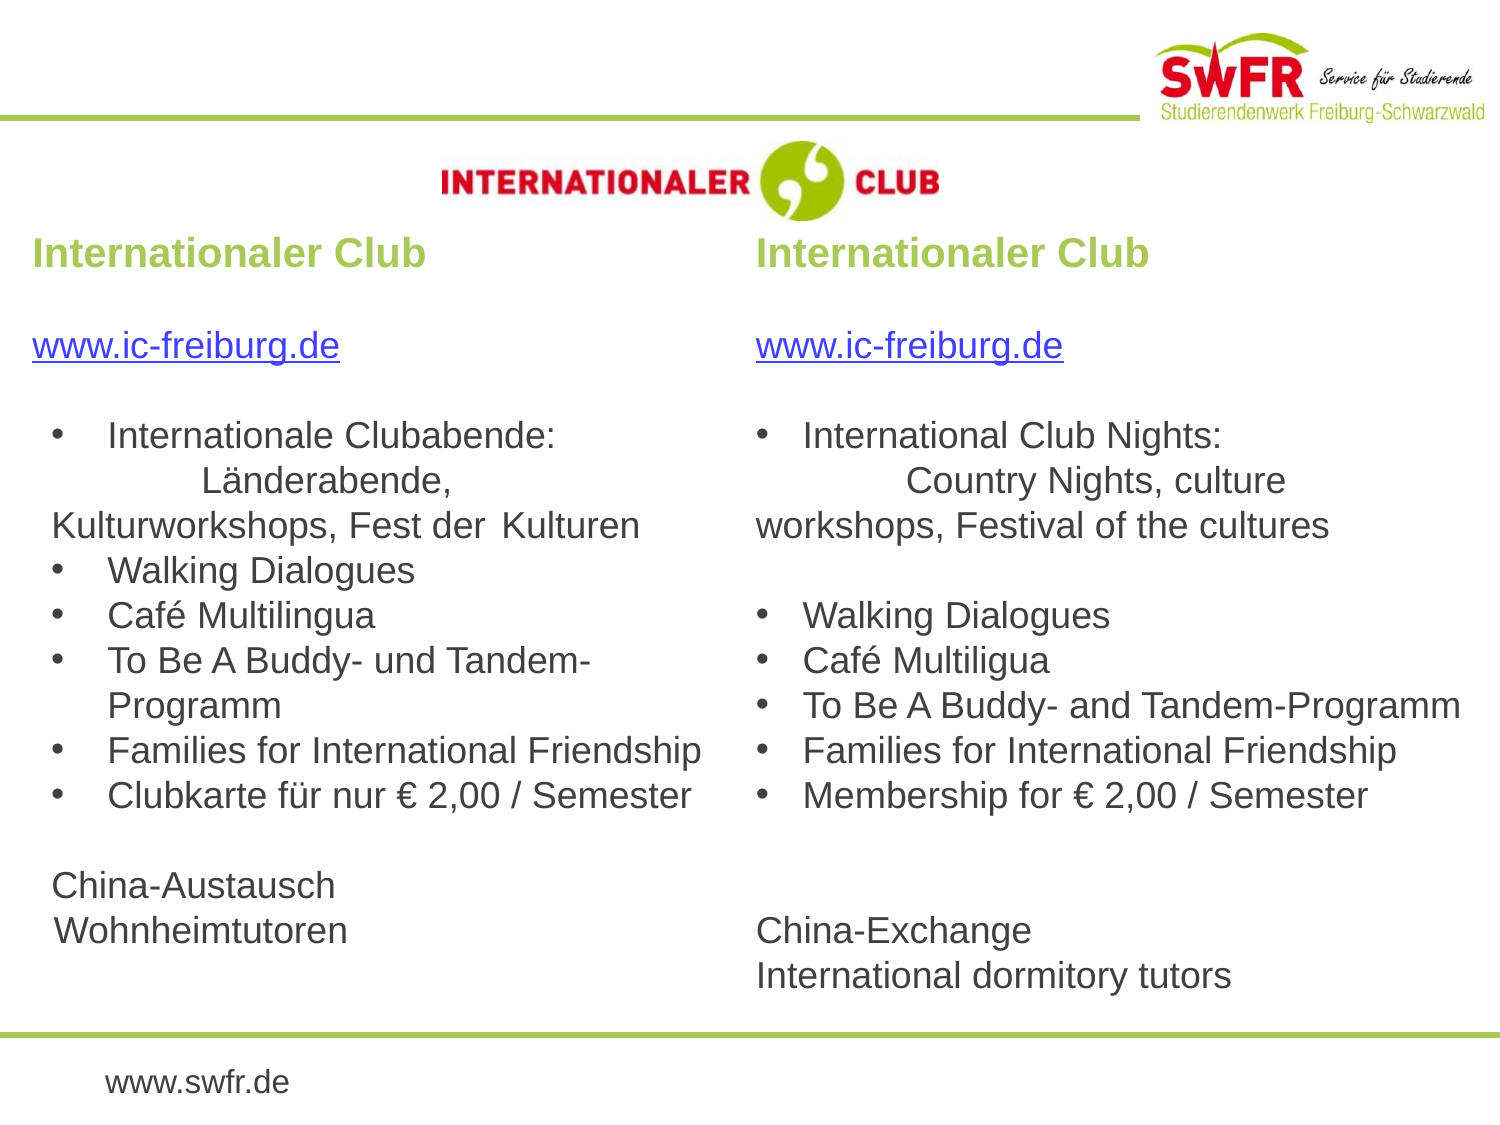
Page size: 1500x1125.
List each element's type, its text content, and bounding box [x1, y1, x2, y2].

picture [1153, 33, 1484, 123]
picture [442, 141, 940, 221]
footer www.swfr.de [17, 1046, 493, 1107]
text_box Internationaler Club www.ic-freiburg.de International Club Nights: Country Nights, culture workshops, Festival of the cultures Walking Dialogues Café Multiligua To Be A Buddy- and Tandem-Programm Families for International Friendship Membership for € 2,00 / Semester China-Exchange International dormitory tutors [741, 218, 1497, 1004]
text_box Internationaler Club www.ic-freiburg.de Internationale Clubabende: Länderabende, Kulturworkshops, Fest der Kulturen Walking Dialogues Café Multilingua To Be A Buddy- und Tandem-Programm Families for International Friendship Clubkarte für nur € 2,00 / Semester China-Austausch Wohnheimtutoren [17, 218, 739, 959]
